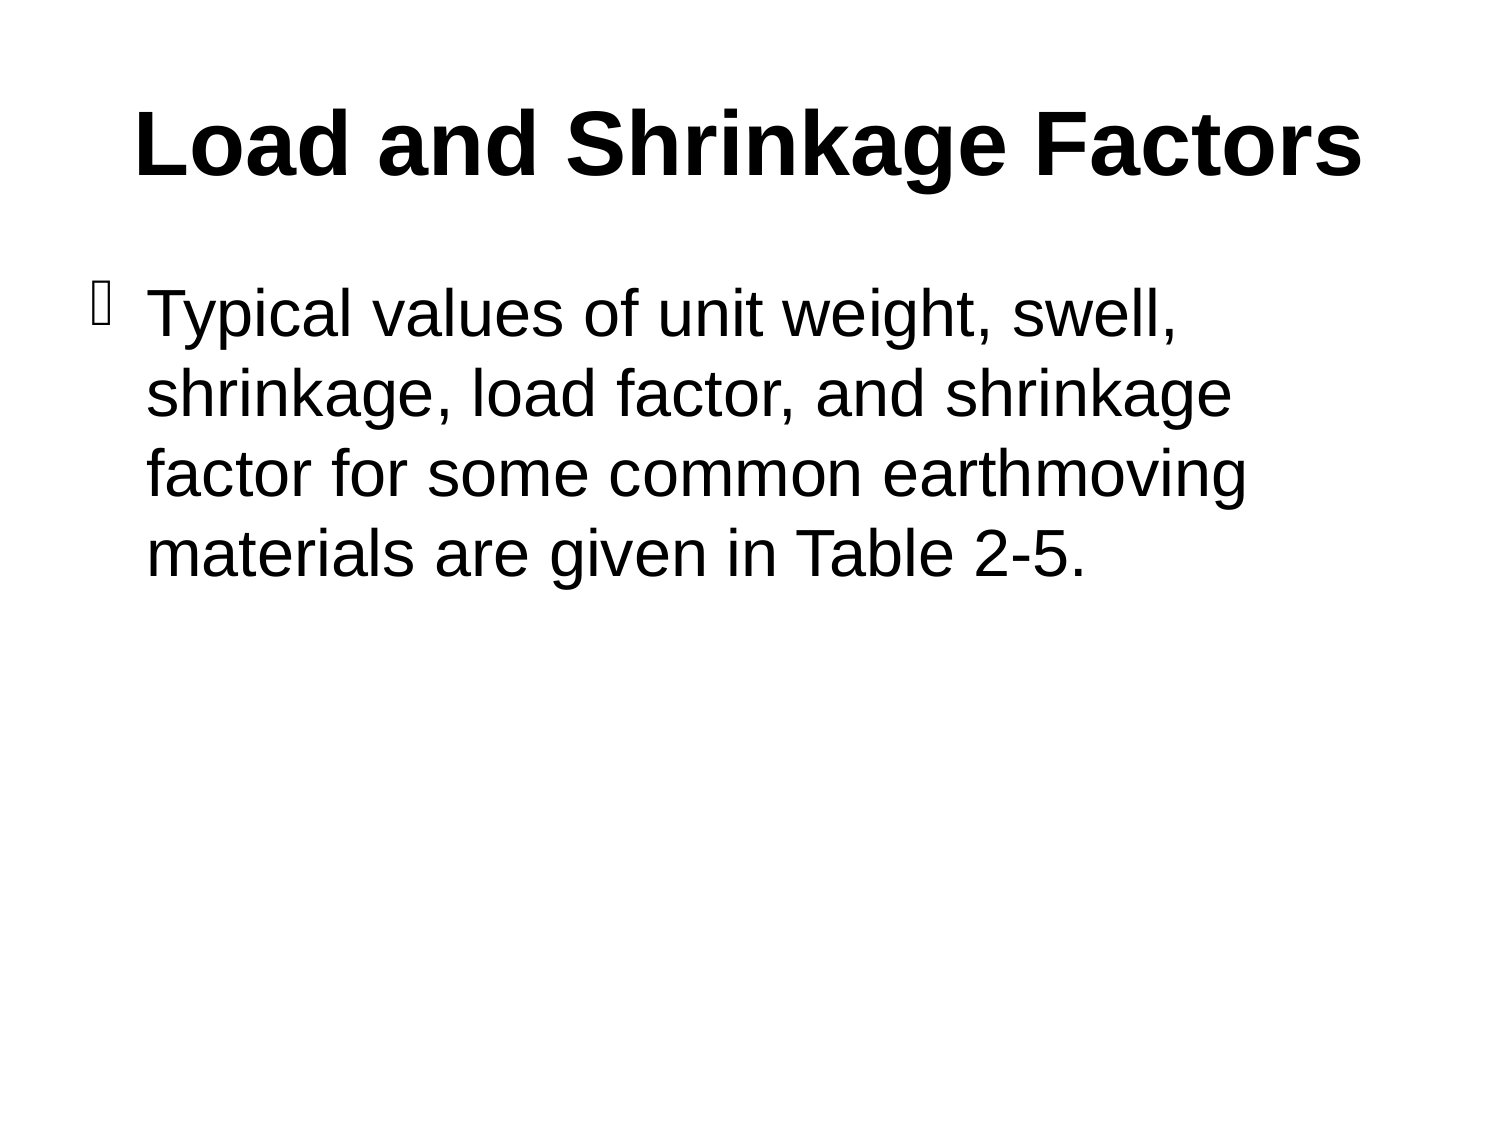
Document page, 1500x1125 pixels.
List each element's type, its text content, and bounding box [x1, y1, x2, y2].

list Typical values of unit weight, swell, shrinkage, load factor, and shrinkage factor for some common earthmoving materials are given in Table 2-5. [74, 262, 1426, 1006]
title Load and Shrinkage Factors [74, 44, 1426, 233]
